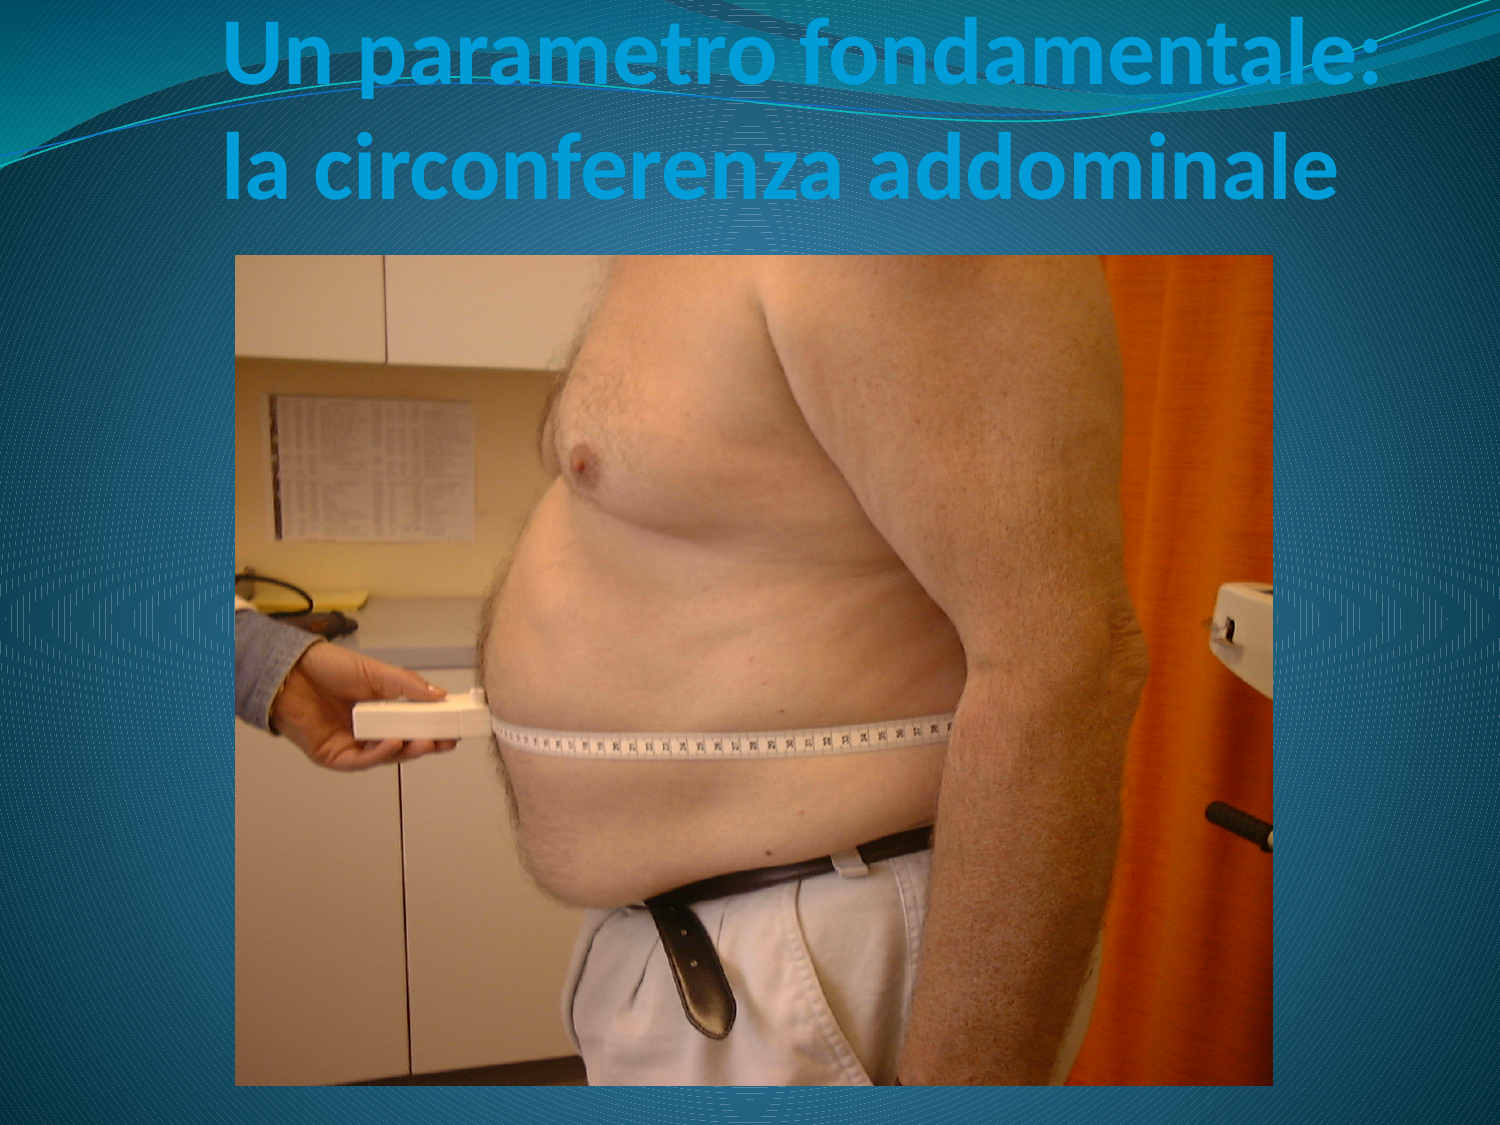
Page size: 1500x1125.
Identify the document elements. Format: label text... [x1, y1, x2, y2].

picture [235, 255, 1274, 1086]
title Un parametro fondamentale: la circonferenza addominale [221, 59, 1429, 220]
